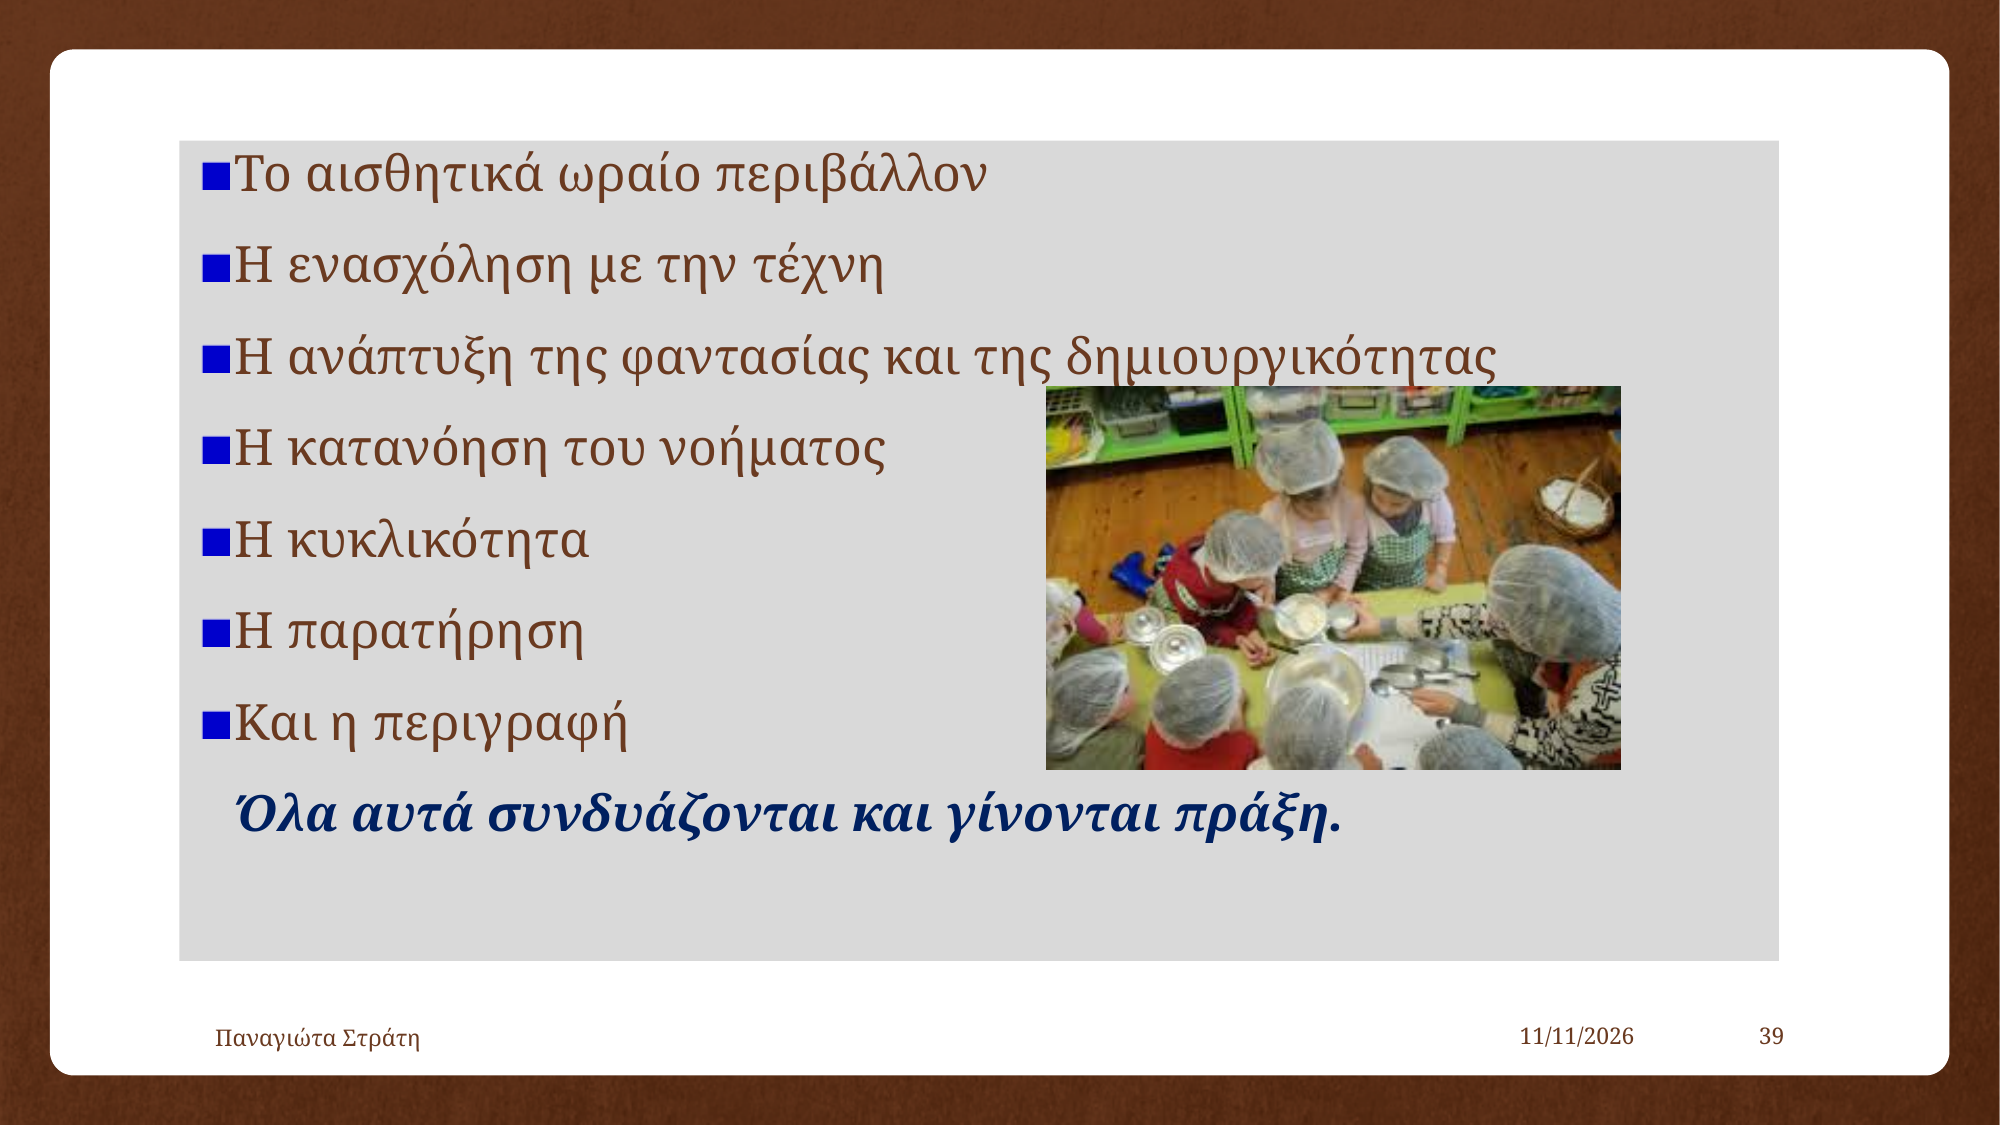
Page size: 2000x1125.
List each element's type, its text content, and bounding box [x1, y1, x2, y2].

list Το αισθητικά ωραίο περιβάλλον Η ενασχόληση με την τέχνη Η ανάπτυξη της φαντασίας και της δημιουργικότητας Η κατανόηση του νοήματος Η κυκλικότητα Η παρατήρηση Και η περιγραφή Όλα αυτά συνδυάζονται και γίνονται πράξη. [179, 140, 1779, 961]
picture [194, 246, 230, 282]
picture [194, 611, 230, 647]
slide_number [1449, 1012, 1650, 1063]
picture [1046, 386, 1621, 770]
picture [194, 154, 230, 190]
picture [194, 337, 230, 373]
picture [194, 428, 230, 464]
picture [194, 520, 230, 556]
picture [194, 703, 230, 739]
footer Παναγιώτα Στράτη [200, 1012, 1417, 1063]
slide_number 39 [1682, 1012, 1800, 1063]
